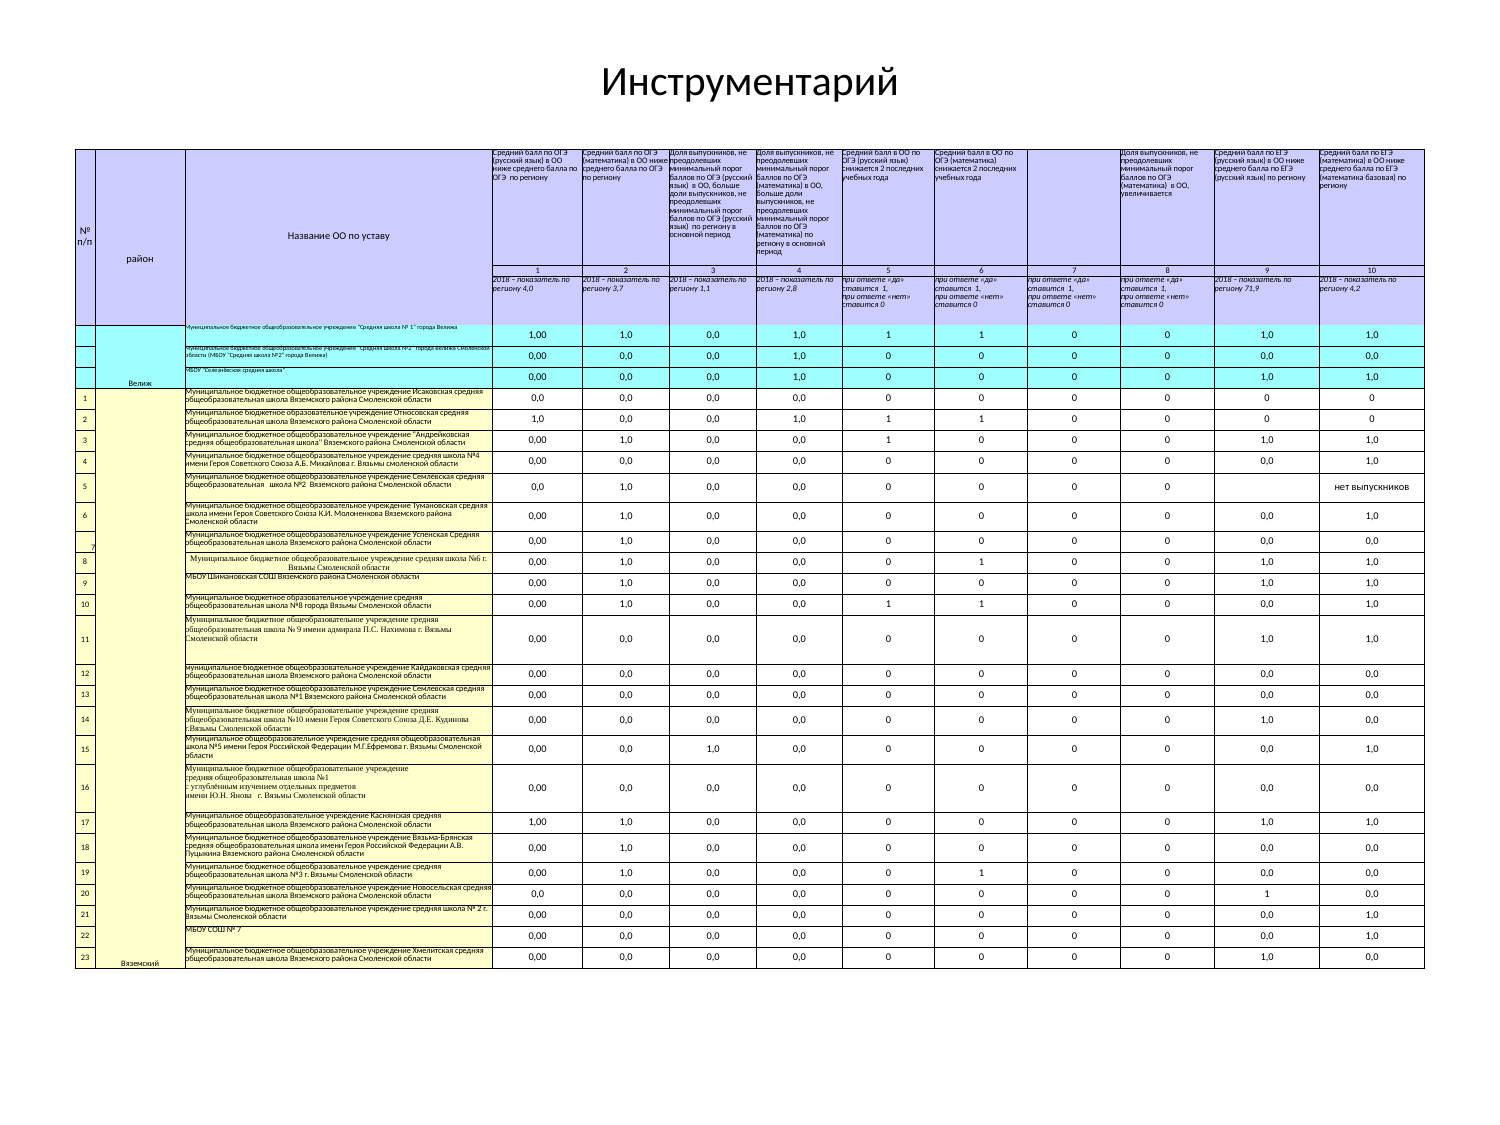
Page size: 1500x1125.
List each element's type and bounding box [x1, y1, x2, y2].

table_cell [670, 707, 756, 735]
table_cell [186, 665, 492, 685]
table_cell [935, 503, 1027, 531]
table_cell [76, 813, 95, 833]
table_header [1215, 150, 1319, 265]
table_cell [76, 452, 95, 473]
table_cell [757, 474, 842, 502]
table_cell [493, 736, 582, 764]
table_cell [1215, 834, 1319, 862]
table_cell [1121, 389, 1214, 409]
table_cell [1215, 277, 1319, 346]
table_cell [493, 834, 582, 862]
table_cell [493, 906, 582, 926]
table_cell [843, 765, 934, 812]
table_cell [670, 389, 756, 409]
table_cell [96, 326, 185, 388]
table_cell [757, 686, 842, 706]
table_cell [670, 927, 756, 947]
table_cell [670, 266, 756, 276]
table_cell [935, 474, 1027, 502]
table_cell [670, 410, 756, 430]
table_cell [76, 368, 95, 388]
table_cell [1028, 736, 1120, 764]
table_cell [757, 452, 842, 473]
table_cell [935, 595, 1027, 615]
title [75, 45, 1425, 126]
table_cell [1028, 553, 1120, 573]
table_cell [186, 707, 492, 735]
table_cell [1215, 765, 1319, 812]
table_cell [1121, 813, 1214, 833]
table_cell [1320, 431, 1424, 451]
table_cell [76, 574, 95, 594]
table_cell [76, 595, 95, 615]
table_cell [1121, 368, 1214, 388]
table_cell [1215, 553, 1319, 573]
table_cell [935, 389, 1027, 409]
table_header [757, 150, 842, 265]
table_cell [1215, 410, 1319, 430]
table_cell [1215, 532, 1319, 552]
table_cell [757, 503, 842, 531]
table_cell [1121, 532, 1214, 552]
table_cell [493, 431, 582, 451]
table_cell [935, 863, 1027, 884]
table_cell [757, 665, 842, 685]
table_cell [1028, 927, 1120, 947]
table_cell [757, 431, 842, 451]
table_cell [670, 595, 756, 615]
table_cell [186, 410, 492, 430]
table_cell [757, 834, 842, 862]
table_cell [1121, 707, 1214, 735]
table_header [1028, 150, 1120, 265]
table_cell [935, 266, 1027, 276]
table_cell [935, 736, 1027, 764]
table_cell [76, 736, 95, 764]
table_cell [1320, 277, 1424, 346]
table_cell [935, 452, 1027, 473]
table_cell [670, 277, 756, 346]
table_cell [583, 885, 669, 905]
table_cell [1121, 410, 1214, 430]
table_cell [757, 389, 842, 409]
table_cell [76, 927, 95, 947]
table_cell [935, 553, 1027, 573]
table_cell [493, 474, 582, 502]
table_cell [1215, 686, 1319, 706]
table_cell [583, 574, 669, 594]
table_cell [1121, 885, 1214, 905]
table_cell [670, 616, 756, 664]
table_cell [843, 347, 934, 367]
table_cell [670, 368, 756, 388]
table_cell [1320, 595, 1424, 615]
table_cell [843, 368, 934, 388]
table_cell [583, 347, 669, 367]
table_cell [493, 553, 582, 573]
table_cell [1320, 665, 1424, 685]
table_cell [583, 707, 669, 735]
table_cell [493, 574, 582, 594]
table_cell [1215, 368, 1319, 388]
table_cell [757, 948, 842, 968]
table_cell [583, 665, 669, 685]
table_cell [583, 906, 669, 926]
table_cell [493, 885, 582, 905]
table_cell [493, 813, 582, 833]
table_cell [1320, 368, 1424, 388]
table_cell [935, 277, 1027, 346]
table_cell [757, 863, 842, 884]
table_cell [935, 665, 1027, 685]
table_cell [493, 863, 582, 884]
table_cell [76, 686, 95, 706]
table_header [76, 150, 95, 325]
table_cell [1028, 906, 1120, 926]
table_cell [1028, 707, 1120, 735]
table_cell [757, 736, 842, 764]
table_cell [670, 686, 756, 706]
table_cell [76, 707, 95, 735]
table_cell [1215, 885, 1319, 905]
table_cell [1028, 665, 1120, 685]
table_cell [76, 326, 95, 346]
table_cell [76, 834, 95, 862]
table_cell [76, 410, 95, 430]
table_cell [1121, 553, 1214, 573]
table_cell [757, 707, 842, 735]
table_cell [1028, 834, 1120, 862]
table_cell [583, 834, 669, 862]
table_cell [670, 948, 756, 968]
table_header [1121, 150, 1214, 265]
table_cell [1320, 474, 1424, 502]
table_cell [186, 906, 492, 926]
table_cell [186, 347, 492, 367]
table_cell [843, 595, 934, 615]
table_cell [757, 266, 842, 276]
table_cell [935, 813, 1027, 833]
table_cell [186, 948, 492, 968]
table_cell [1215, 474, 1319, 502]
table_cell [670, 474, 756, 502]
table_cell [493, 347, 582, 367]
table_cell [1320, 532, 1424, 552]
table_cell [935, 707, 1027, 735]
table_cell [1028, 686, 1120, 706]
table_cell [1320, 927, 1424, 947]
table_cell [76, 765, 95, 812]
table_header [186, 150, 492, 325]
table_cell [1121, 736, 1214, 764]
table_cell [1215, 863, 1319, 884]
table_cell [670, 906, 756, 926]
table_cell [1215, 616, 1319, 664]
table_cell [757, 595, 842, 615]
table_cell [843, 574, 934, 594]
table_cell [935, 834, 1027, 862]
table_cell [935, 948, 1027, 968]
table_cell [1215, 389, 1319, 409]
table_cell [186, 765, 492, 812]
table_cell [843, 736, 934, 764]
table_cell [843, 389, 934, 409]
table_cell [493, 948, 582, 968]
table_cell [1320, 834, 1424, 862]
table_cell [843, 927, 934, 947]
table_header [96, 150, 185, 265]
table_cell [493, 765, 582, 812]
table_cell [1028, 574, 1120, 594]
table_cell [1215, 452, 1319, 473]
table_cell [1028, 368, 1120, 388]
table_cell [757, 927, 842, 947]
table_cell [757, 906, 842, 926]
table_cell [583, 686, 669, 706]
table_cell [76, 885, 95, 905]
table_header [935, 150, 1027, 265]
table_cell [493, 532, 582, 552]
table_cell [583, 410, 669, 430]
table_cell [1121, 503, 1214, 531]
table_cell [843, 431, 934, 451]
table_cell [843, 885, 934, 905]
table_cell [1121, 595, 1214, 615]
table_cell [186, 595, 492, 615]
table_cell [1320, 948, 1424, 968]
table_cell [1121, 863, 1214, 884]
table_cell [1028, 813, 1120, 833]
table_cell [1215, 503, 1319, 531]
table_cell [1320, 686, 1424, 706]
table_cell [1121, 765, 1214, 812]
table_cell [1320, 553, 1424, 573]
table_cell [493, 616, 582, 664]
table_cell [186, 389, 492, 409]
table_header [670, 150, 756, 265]
table_cell [1215, 736, 1319, 764]
table_cell [1215, 665, 1319, 685]
table_cell [583, 266, 669, 276]
table_cell [670, 574, 756, 594]
table_cell [76, 665, 95, 685]
table_cell [186, 574, 492, 594]
table_cell [1320, 266, 1424, 276]
table_cell [96, 265, 185, 325]
table_cell [843, 553, 934, 573]
table_cell [186, 452, 492, 473]
table_cell [1320, 906, 1424, 926]
table_cell [493, 595, 582, 615]
table_cell [1121, 277, 1214, 346]
table_cell [670, 765, 756, 812]
table_cell [493, 707, 582, 735]
table_cell [1028, 765, 1120, 812]
table_cell [757, 532, 842, 552]
table_cell [1028, 431, 1120, 451]
table_cell [76, 553, 95, 573]
table_cell [843, 863, 934, 884]
table_cell [186, 927, 492, 947]
table_cell [583, 927, 669, 947]
table_cell [1028, 616, 1120, 664]
table_cell [493, 452, 582, 473]
table_cell [670, 736, 756, 764]
table_cell [1215, 906, 1319, 926]
table_cell [843, 813, 934, 833]
table_cell [670, 885, 756, 905]
table_cell [76, 431, 95, 451]
table_cell [186, 813, 492, 833]
table_cell [670, 532, 756, 552]
table_cell [583, 452, 669, 473]
table_cell [757, 616, 842, 664]
table_cell [670, 503, 756, 531]
table_cell [186, 503, 492, 531]
table_cell [757, 368, 842, 388]
table_cell [843, 707, 934, 735]
table_cell [757, 277, 842, 346]
table_header [1320, 150, 1424, 265]
table_cell [757, 885, 842, 905]
table_cell [1320, 765, 1424, 812]
table_cell [1121, 347, 1214, 367]
table_cell [583, 389, 669, 409]
table_cell [1121, 616, 1214, 664]
table_cell [186, 532, 492, 552]
table_cell [186, 885, 492, 905]
table_cell [1215, 574, 1319, 594]
table_cell [935, 532, 1027, 552]
table_cell [1121, 574, 1214, 594]
table_cell [76, 532, 95, 552]
table_cell [935, 431, 1027, 451]
table_cell [493, 665, 582, 685]
table_cell [1215, 707, 1319, 735]
table_cell [1215, 595, 1319, 615]
table_cell [1320, 616, 1424, 664]
table_cell [843, 532, 934, 552]
table_cell [583, 736, 669, 764]
table_header [583, 150, 669, 265]
table_cell [583, 553, 669, 573]
table_cell [670, 863, 756, 884]
table_header [493, 150, 582, 265]
table_cell [843, 686, 934, 706]
table_cell [1215, 347, 1319, 367]
table_cell [670, 813, 756, 833]
table_cell [1320, 410, 1424, 430]
table_cell [1320, 707, 1424, 735]
table_cell [1121, 834, 1214, 862]
table_cell [76, 503, 95, 531]
table_cell [1121, 906, 1214, 926]
table_cell [935, 885, 1027, 905]
table_cell [186, 686, 492, 706]
table_cell [1121, 948, 1214, 968]
table_cell [186, 325, 492, 346]
table_cell [186, 736, 492, 764]
table_cell [1121, 266, 1214, 276]
table_cell [670, 665, 756, 685]
table_cell [1028, 595, 1120, 615]
table_cell [843, 665, 934, 685]
table_cell [493, 266, 582, 276]
table_cell [1028, 410, 1120, 430]
table_cell [843, 266, 934, 276]
table_cell [1320, 736, 1424, 764]
table_cell [583, 532, 669, 552]
table_cell [1121, 452, 1214, 473]
table_cell [493, 410, 582, 430]
table_cell [493, 368, 582, 388]
table_cell [76, 474, 95, 502]
table_cell [757, 410, 842, 430]
table_cell [757, 347, 842, 367]
table_cell [843, 906, 934, 926]
table_cell [583, 765, 669, 812]
table_cell [186, 474, 492, 502]
table_cell [583, 863, 669, 884]
table_cell [935, 410, 1027, 430]
table_cell [757, 574, 842, 594]
table_cell [1320, 885, 1424, 905]
table_cell [493, 927, 582, 947]
table_cell [843, 474, 934, 502]
table_cell [757, 765, 842, 812]
table_cell [583, 503, 669, 531]
table_cell [186, 368, 492, 388]
table_cell [1028, 474, 1120, 502]
table_cell [1028, 532, 1120, 552]
table_cell [583, 813, 669, 833]
table_cell [1215, 948, 1319, 968]
table_cell [1028, 347, 1120, 367]
table_cell [76, 906, 95, 926]
table_cell [1320, 813, 1424, 833]
table_cell [76, 389, 95, 409]
table_cell [670, 431, 756, 451]
table_cell [1215, 927, 1319, 947]
table_cell [670, 452, 756, 473]
table_cell [670, 834, 756, 862]
table_cell [1320, 863, 1424, 884]
table_cell [583, 368, 669, 388]
table_cell [843, 410, 934, 430]
table_cell [493, 389, 582, 409]
table_cell [1320, 452, 1424, 473]
table_cell [583, 431, 669, 451]
table_cell [935, 368, 1027, 388]
table_cell [1028, 266, 1120, 276]
table_cell [1121, 431, 1214, 451]
table_cell [1320, 389, 1424, 409]
table_header [843, 150, 934, 265]
table_cell [670, 347, 756, 367]
table_cell [1121, 686, 1214, 706]
table_cell [583, 474, 669, 502]
table_cell [843, 503, 934, 531]
table_cell [493, 277, 582, 346]
table_cell [76, 948, 95, 968]
table_cell [935, 347, 1027, 367]
table_cell [186, 553, 492, 573]
table_cell [1320, 347, 1424, 367]
table_cell [583, 595, 669, 615]
table_cell [186, 431, 492, 451]
table_cell [1121, 927, 1214, 947]
table_cell [186, 863, 492, 884]
table_cell [757, 553, 842, 573]
table_cell [935, 686, 1027, 706]
table_cell [935, 906, 1027, 926]
table_cell [1215, 813, 1319, 833]
table_cell [843, 452, 934, 473]
table_cell [935, 927, 1027, 947]
table_cell [843, 616, 934, 664]
table_cell [1028, 452, 1120, 473]
table_cell [1121, 665, 1214, 685]
table_cell [1320, 503, 1424, 531]
table_cell [186, 834, 492, 862]
table_cell [96, 389, 185, 968]
table_cell [76, 616, 95, 664]
table_cell [670, 553, 756, 573]
table_cell [843, 948, 934, 968]
table_cell [76, 347, 95, 367]
table_cell [1215, 431, 1319, 451]
table_cell [1028, 885, 1120, 905]
table_cell [757, 813, 842, 833]
table_cell [1215, 266, 1319, 276]
table_cell [935, 765, 1027, 812]
table_cell [1121, 474, 1214, 502]
table_cell [583, 277, 669, 346]
table_cell [1028, 277, 1120, 346]
table_cell [843, 277, 934, 346]
table_cell [186, 616, 492, 664]
table_cell [493, 686, 582, 706]
table_cell [1028, 863, 1120, 884]
table_cell [935, 616, 1027, 664]
table_cell [1028, 389, 1120, 409]
table_cell [935, 574, 1027, 594]
table_cell [76, 863, 95, 884]
table_cell [1028, 503, 1120, 531]
table_cell [1320, 574, 1424, 594]
table_cell [583, 616, 669, 664]
table_cell [843, 834, 934, 862]
table_cell [583, 948, 669, 968]
table_cell [493, 503, 582, 531]
table_cell [1028, 948, 1120, 968]
